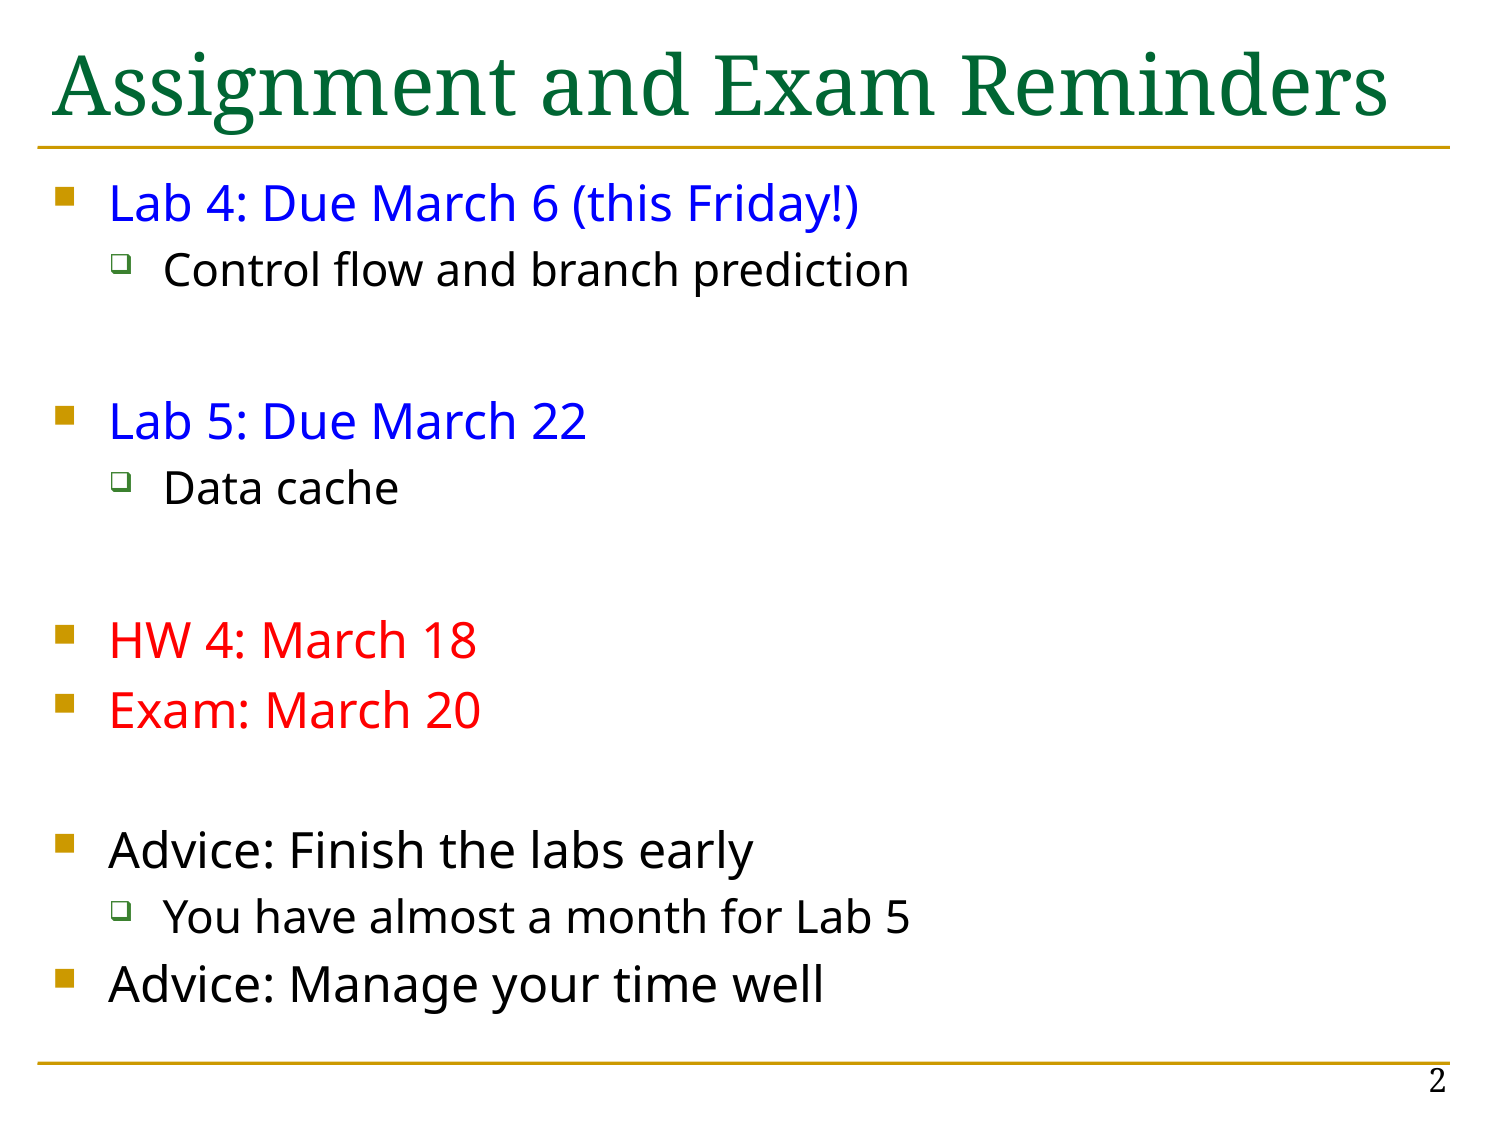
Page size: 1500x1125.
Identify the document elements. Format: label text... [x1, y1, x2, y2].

list Lab 4: Due March 6 (this Friday!) Control flow and branch prediction Lab 5: Due March 22 Data cache HW 4: March 18 Exam: March 20 Advice: Finish the labs early You have almost a month for Lab 5 Advice: Manage your time well [37, 163, 1450, 1016]
title Assignment and Exam Reminders [37, 24, 1450, 163]
slide_number 2 [1111, 1036, 1462, 1112]
